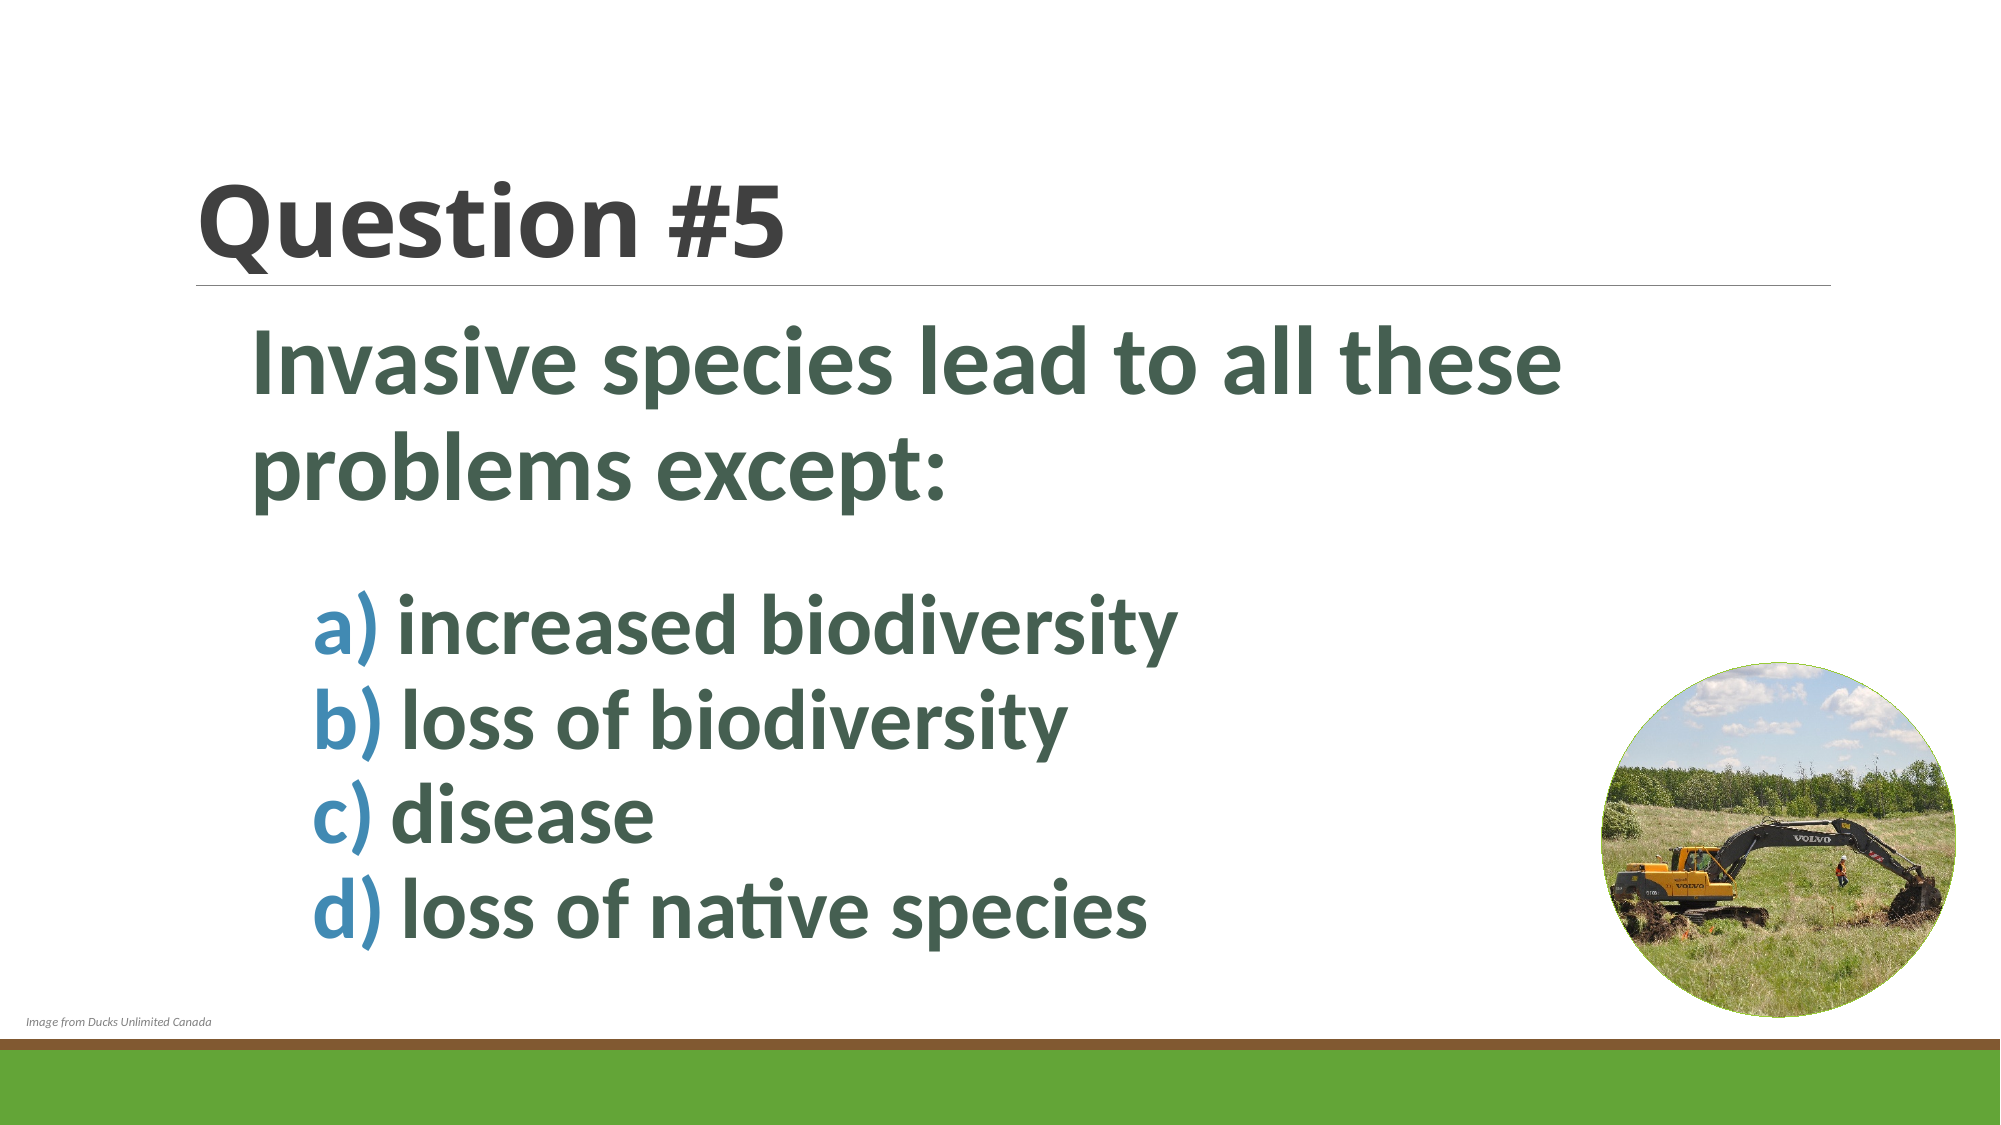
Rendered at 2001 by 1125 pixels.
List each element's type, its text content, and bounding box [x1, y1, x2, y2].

picture [1600, 662, 1957, 1018]
text_box Image from Ducks Unlimited Canada [11, 1006, 503, 1037]
title Question #5 [180, 47, 1830, 285]
list Invasive species lead to all these problems except: increased biodiversity loss of biodiversity disease loss of native species [180, 302, 1830, 963]
